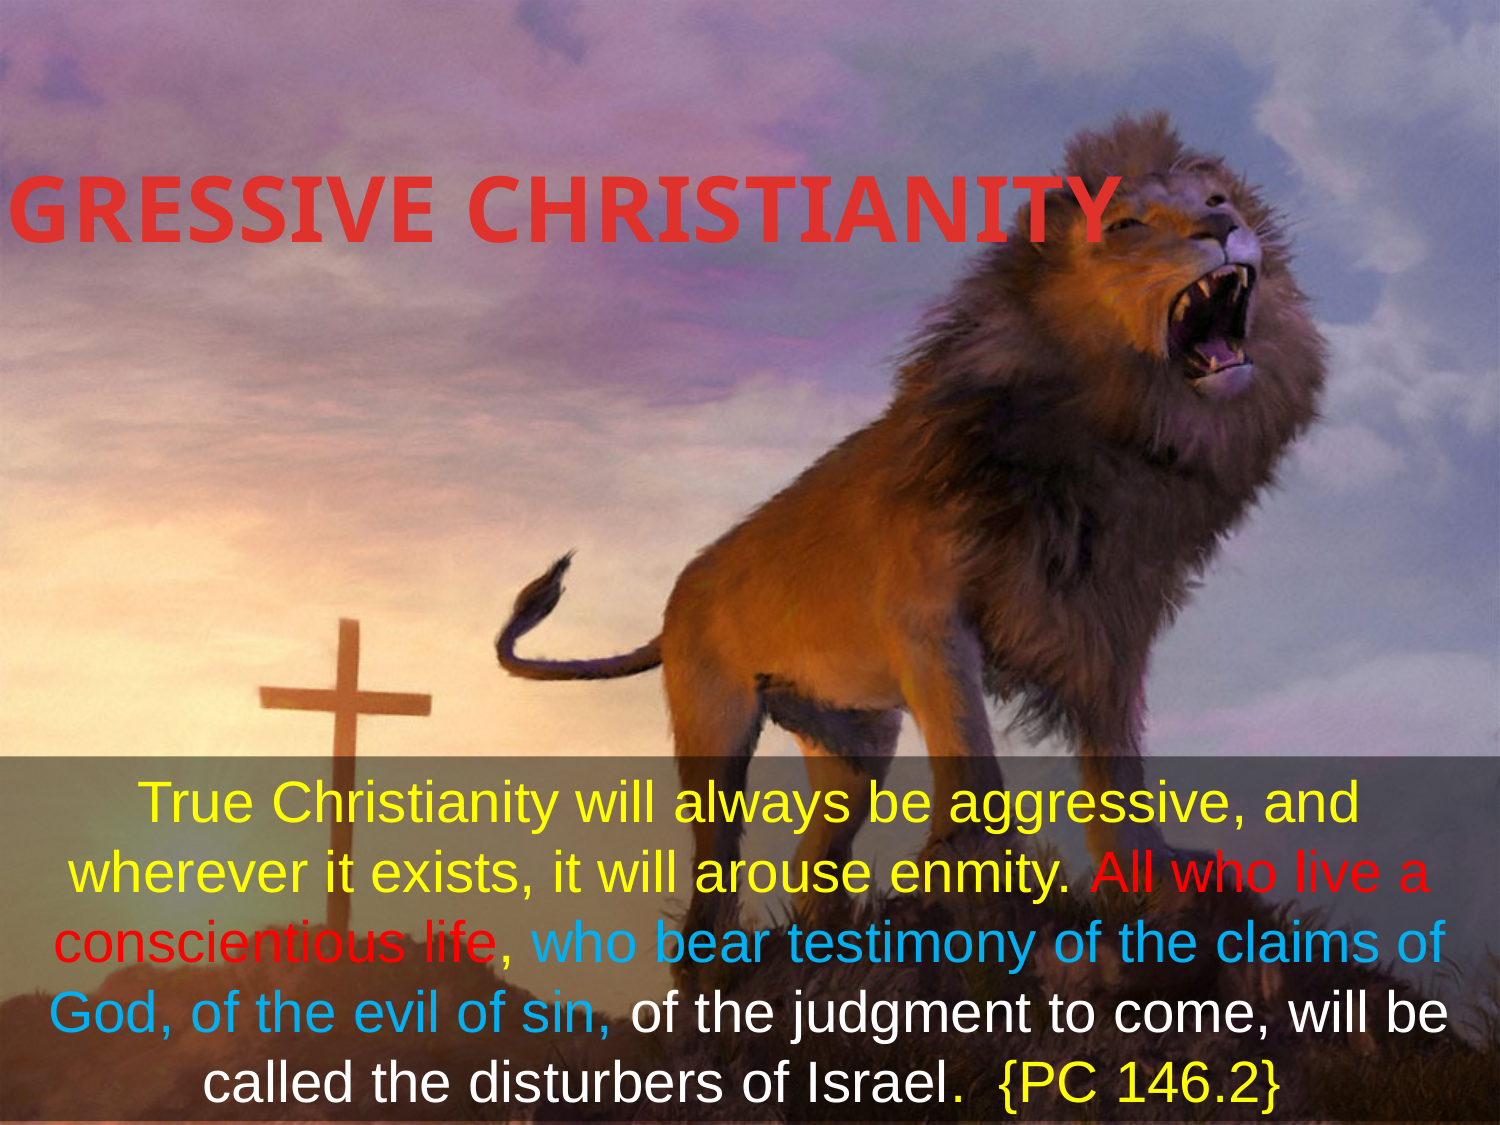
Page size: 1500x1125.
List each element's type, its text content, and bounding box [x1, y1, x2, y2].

text_box True Christianity will always be aggressive, and wherever it exists, it will arouse enmity. All who live a conscientious life, who bear testimony of the claims of God, of the evil of sin, of the judgment to come, will be called the disturbers of Israel. {PC 146.2} [0, 756, 1500, 1122]
title AGGRESSIVE CHRISTIANITY [0, 112, 1175, 300]
picture [0, 0, 1500, 756]
